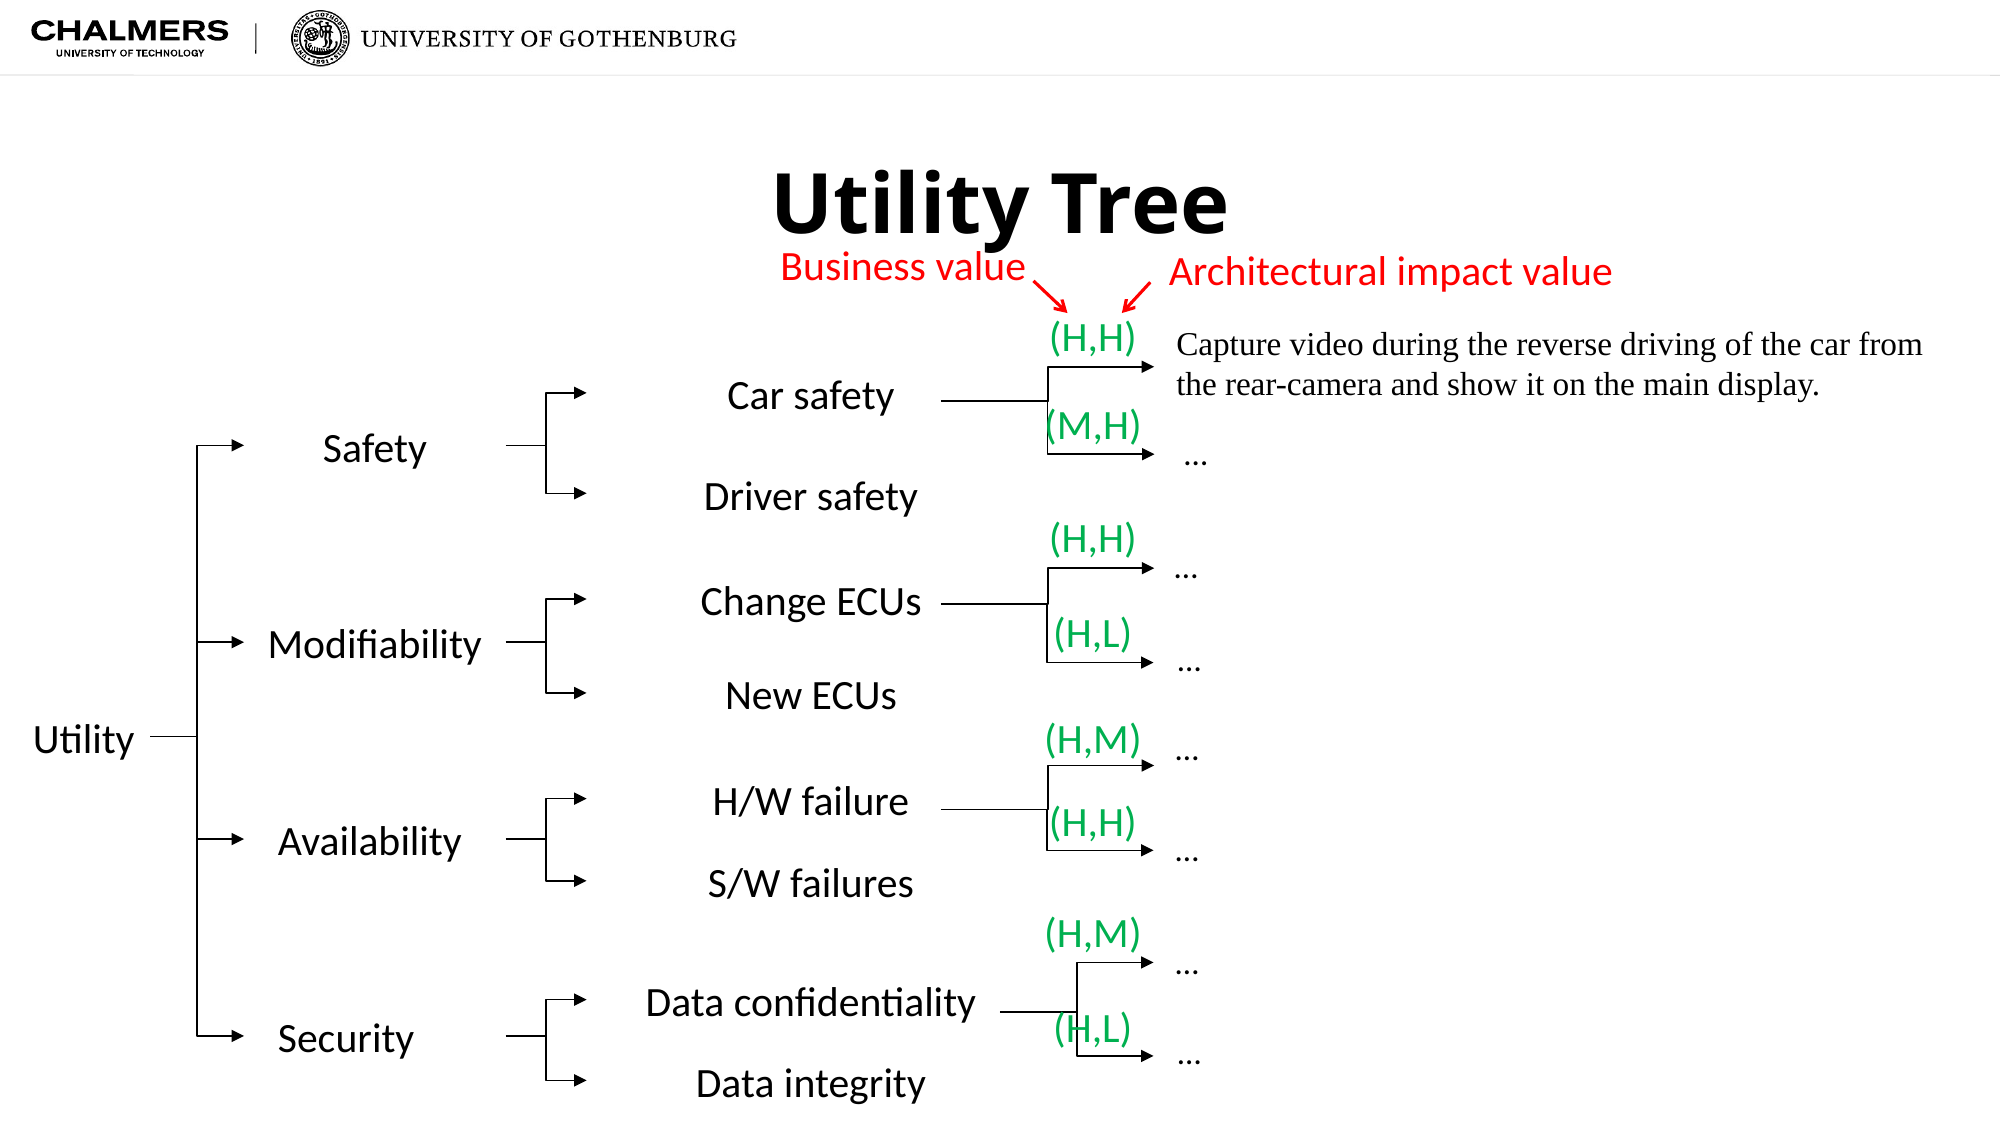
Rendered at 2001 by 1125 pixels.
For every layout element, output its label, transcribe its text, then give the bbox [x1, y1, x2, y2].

text_box Utility [18, 704, 145, 770]
title Utility Tree [0, 137, 2000, 263]
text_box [763, 231, 1633, 314]
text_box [940, 366, 1023, 1057]
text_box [586, 360, 1036, 1114]
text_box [1028, 323, 1158, 1059]
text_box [150, 445, 245, 1037]
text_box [505, 392, 587, 1069]
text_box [243, 412, 500, 1070]
picture [291, 10, 737, 67]
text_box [1159, 314, 1991, 1080]
